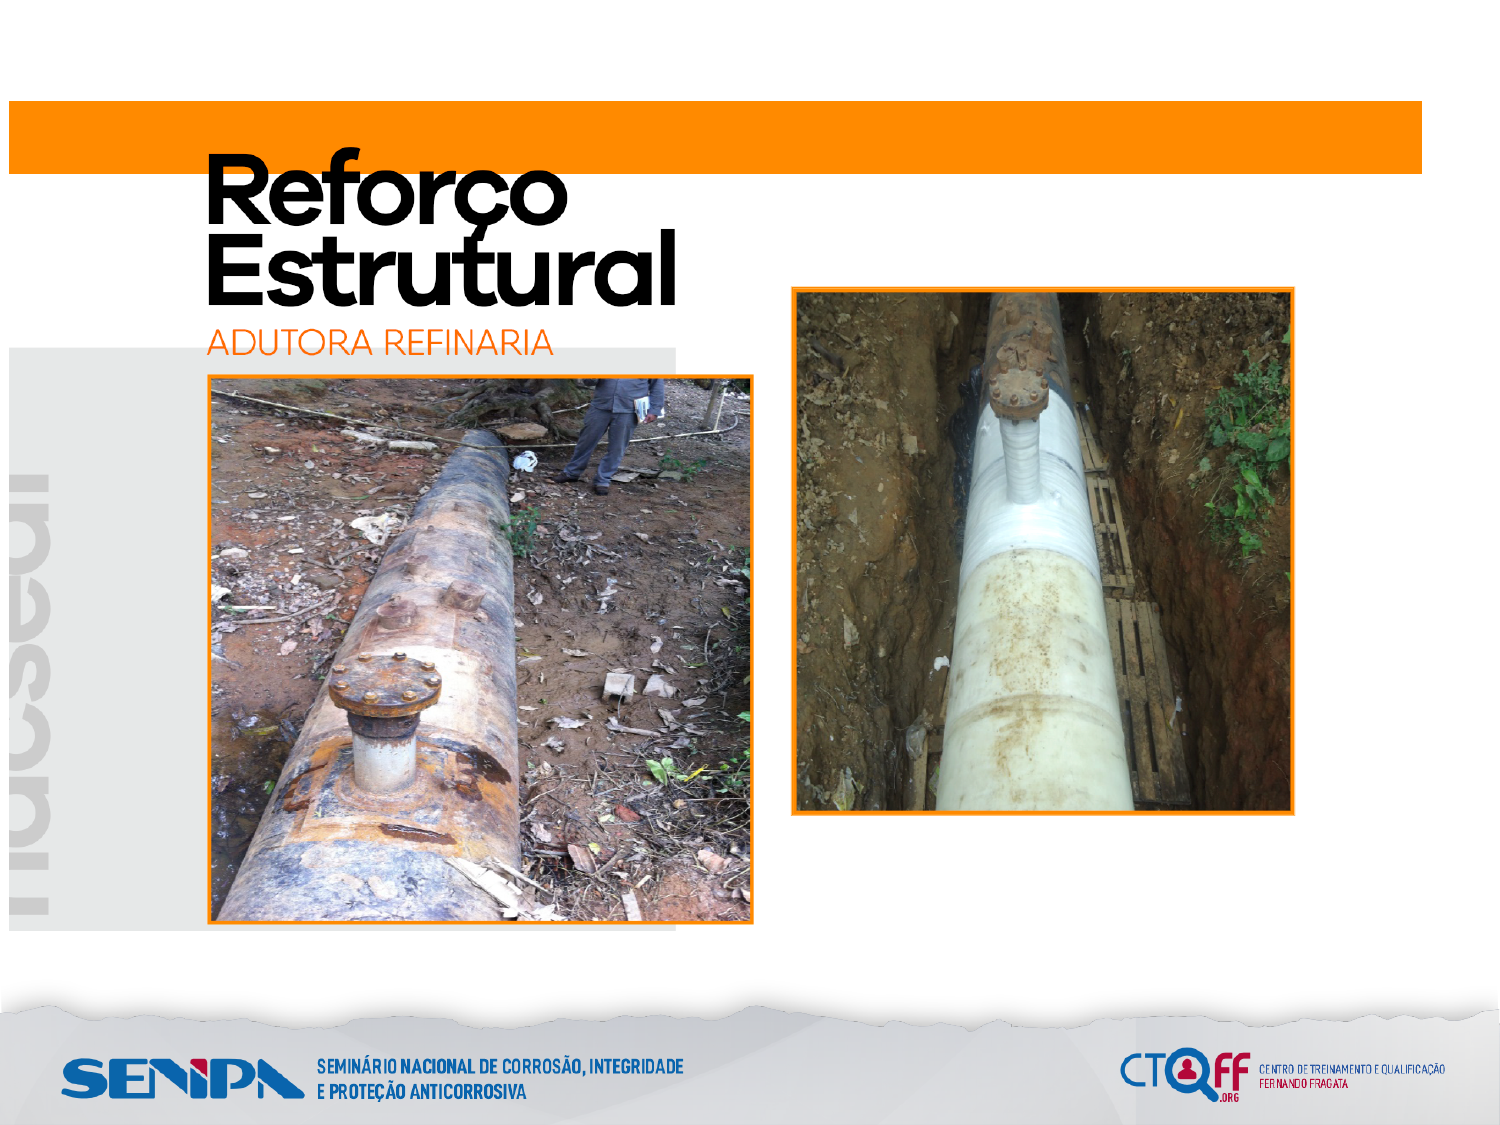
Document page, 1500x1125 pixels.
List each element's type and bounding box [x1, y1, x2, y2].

picture [0, 0, 1500, 1125]
list [9, 101, 1485, 931]
